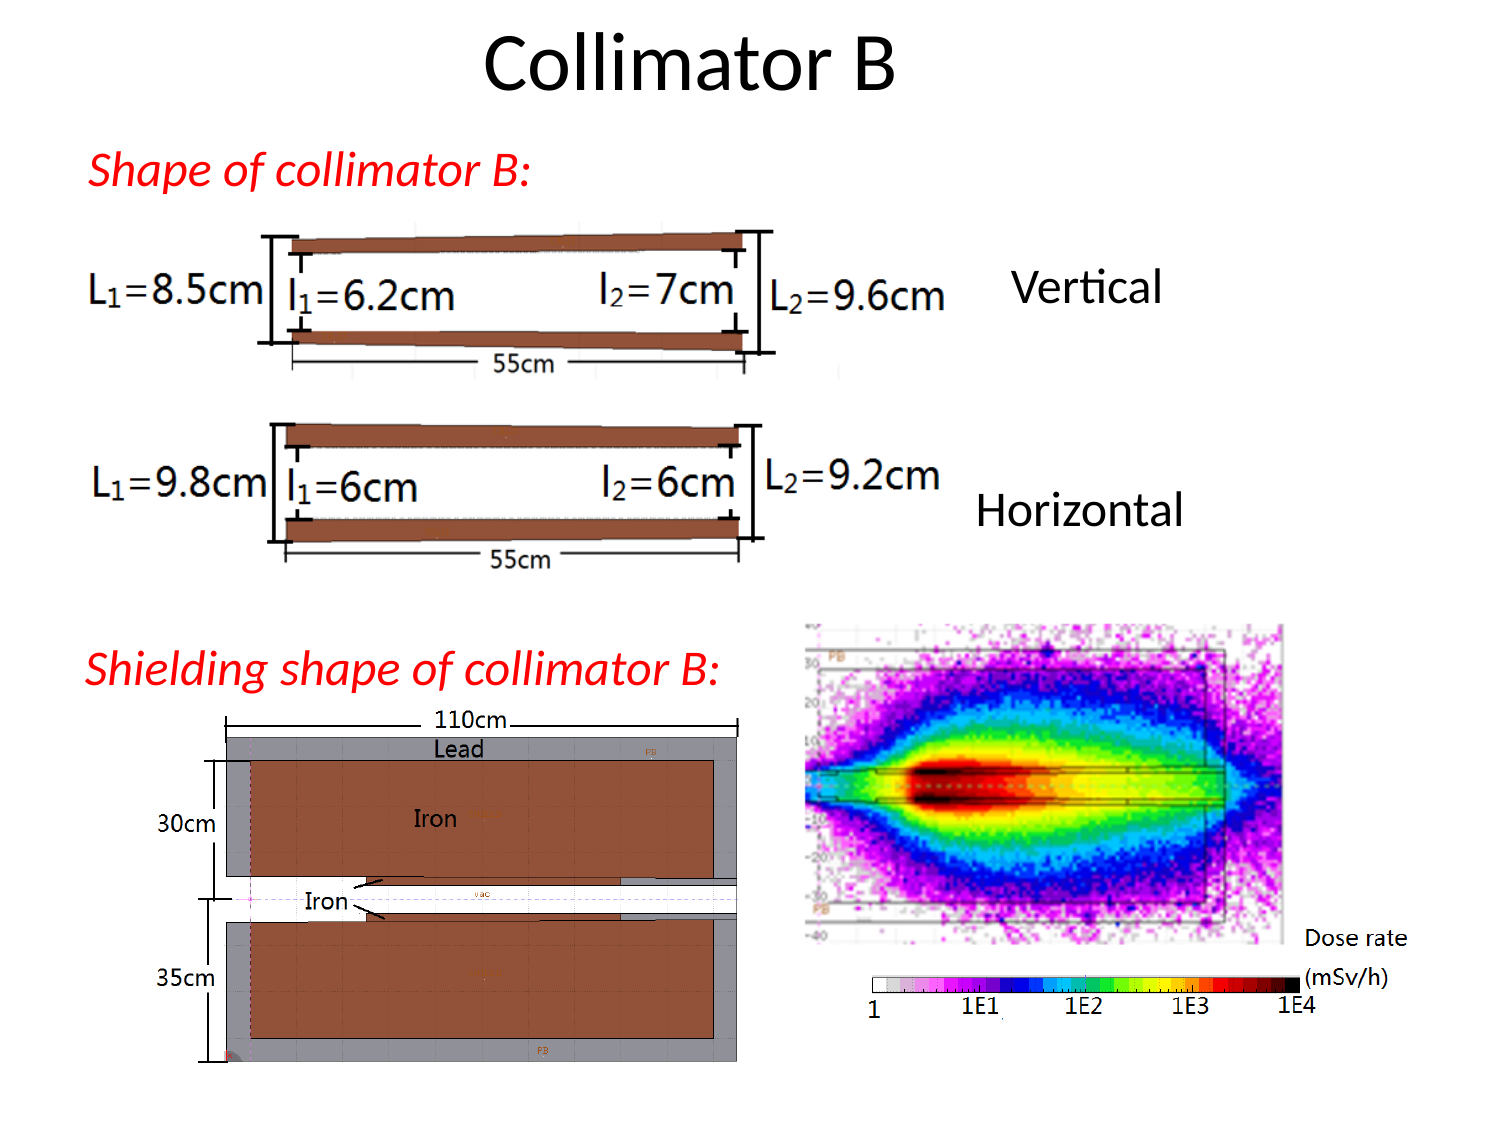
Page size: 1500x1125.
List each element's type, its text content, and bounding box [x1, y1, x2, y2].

picture [81, 198, 950, 576]
text_box Shape of collimator B: [73, 128, 548, 204]
text_box Horizontal [960, 468, 1429, 544]
picture [796, 620, 1408, 1020]
text_box Shielding shape of collimator B: [70, 628, 791, 704]
text_box Collimator B [468, 0, 1266, 115]
picture [152, 702, 739, 1065]
text_box Vertical [996, 246, 1364, 321]
